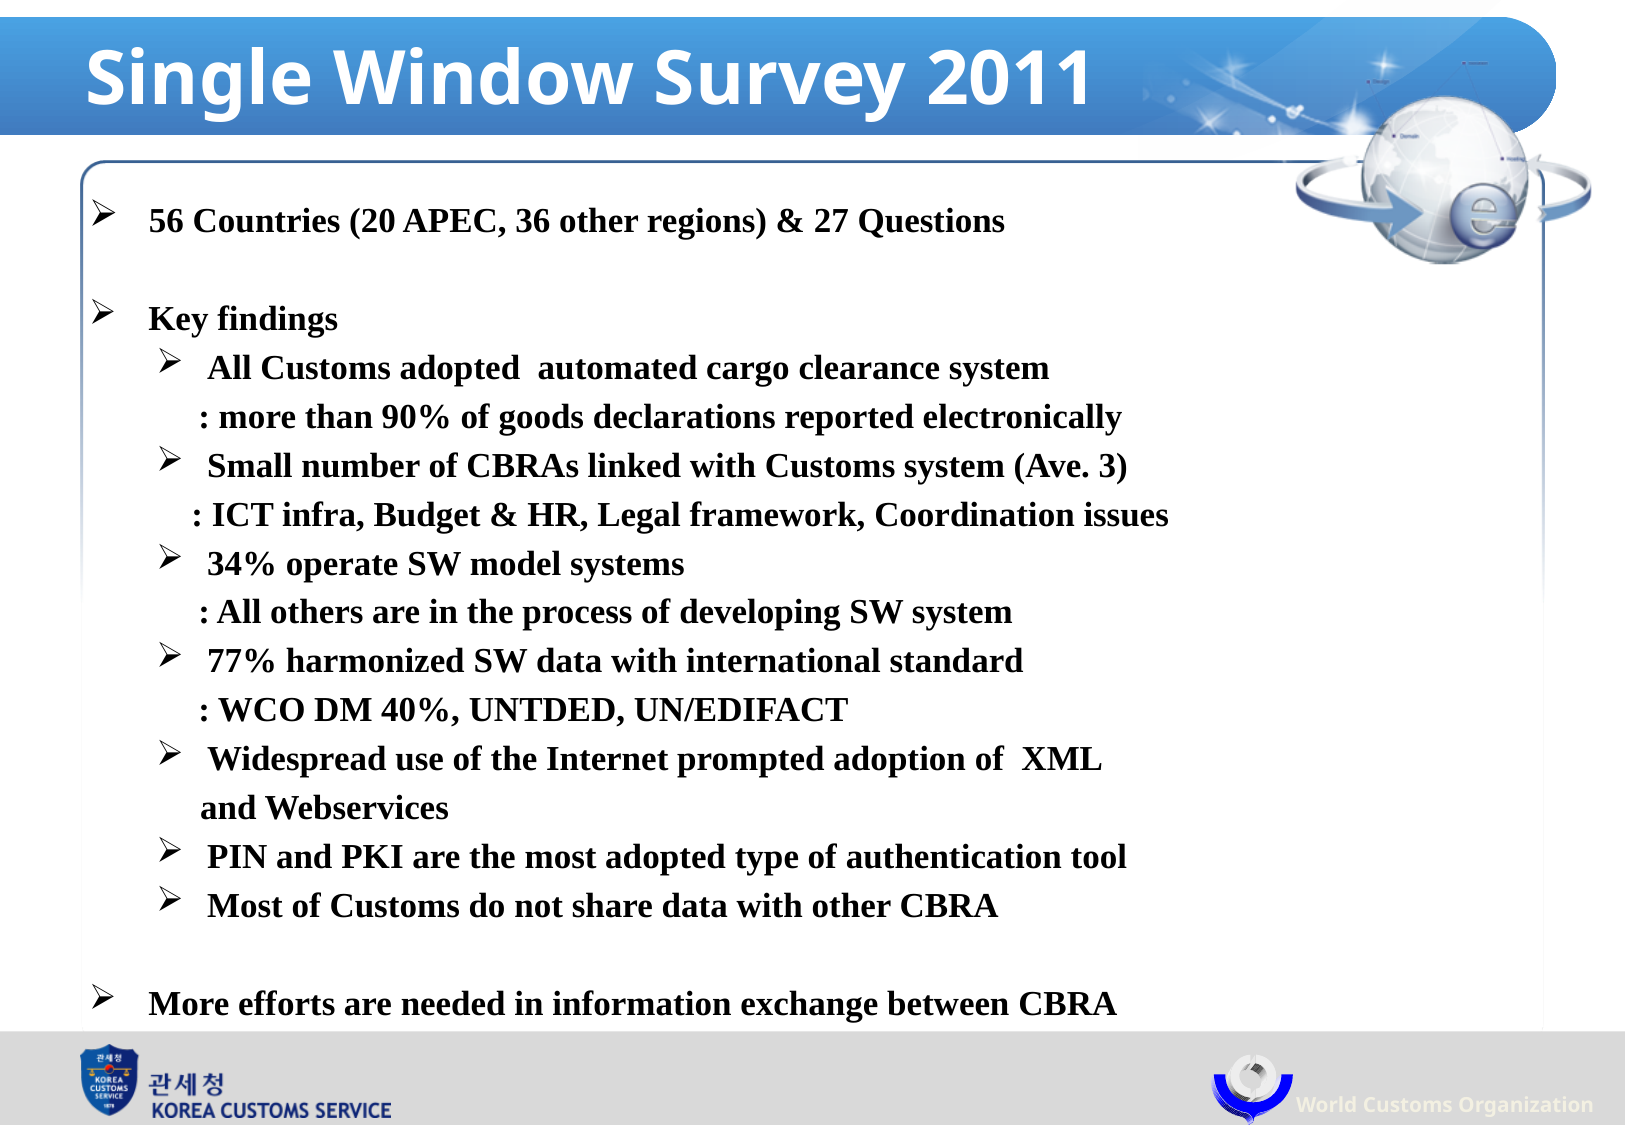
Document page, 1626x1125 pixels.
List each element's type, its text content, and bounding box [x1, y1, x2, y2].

picture [80, 1044, 391, 1118]
title Single Window Survey 2011 [70, 16, 1534, 133]
picture [80, 35, 1625, 1031]
list 56 Countries (20 APEC, 36 other regions) & 27 Questions Key findings All Customs adopted automated cargo clearance system : more than 90% of goods declarations reported electronically Small number of CBRAs linked with Customs system (Ave. 3) : ICT infra, Budget & HR, Legal framework, Coordination issues 34% operate SW model systems : All others are in the process of developing SW system 77% harmonized SW data with international standard : WCO DM 40%, UNTDED, UN/EDIFACT Widespread use of the Internet prompted adoption of XML and Webservices PIN and PKI are the most adopted type of authentication tool Most of Customs do not share data with other CBRA More efforts are needed in information exchange between CBRA [74, 187, 1537, 1032]
